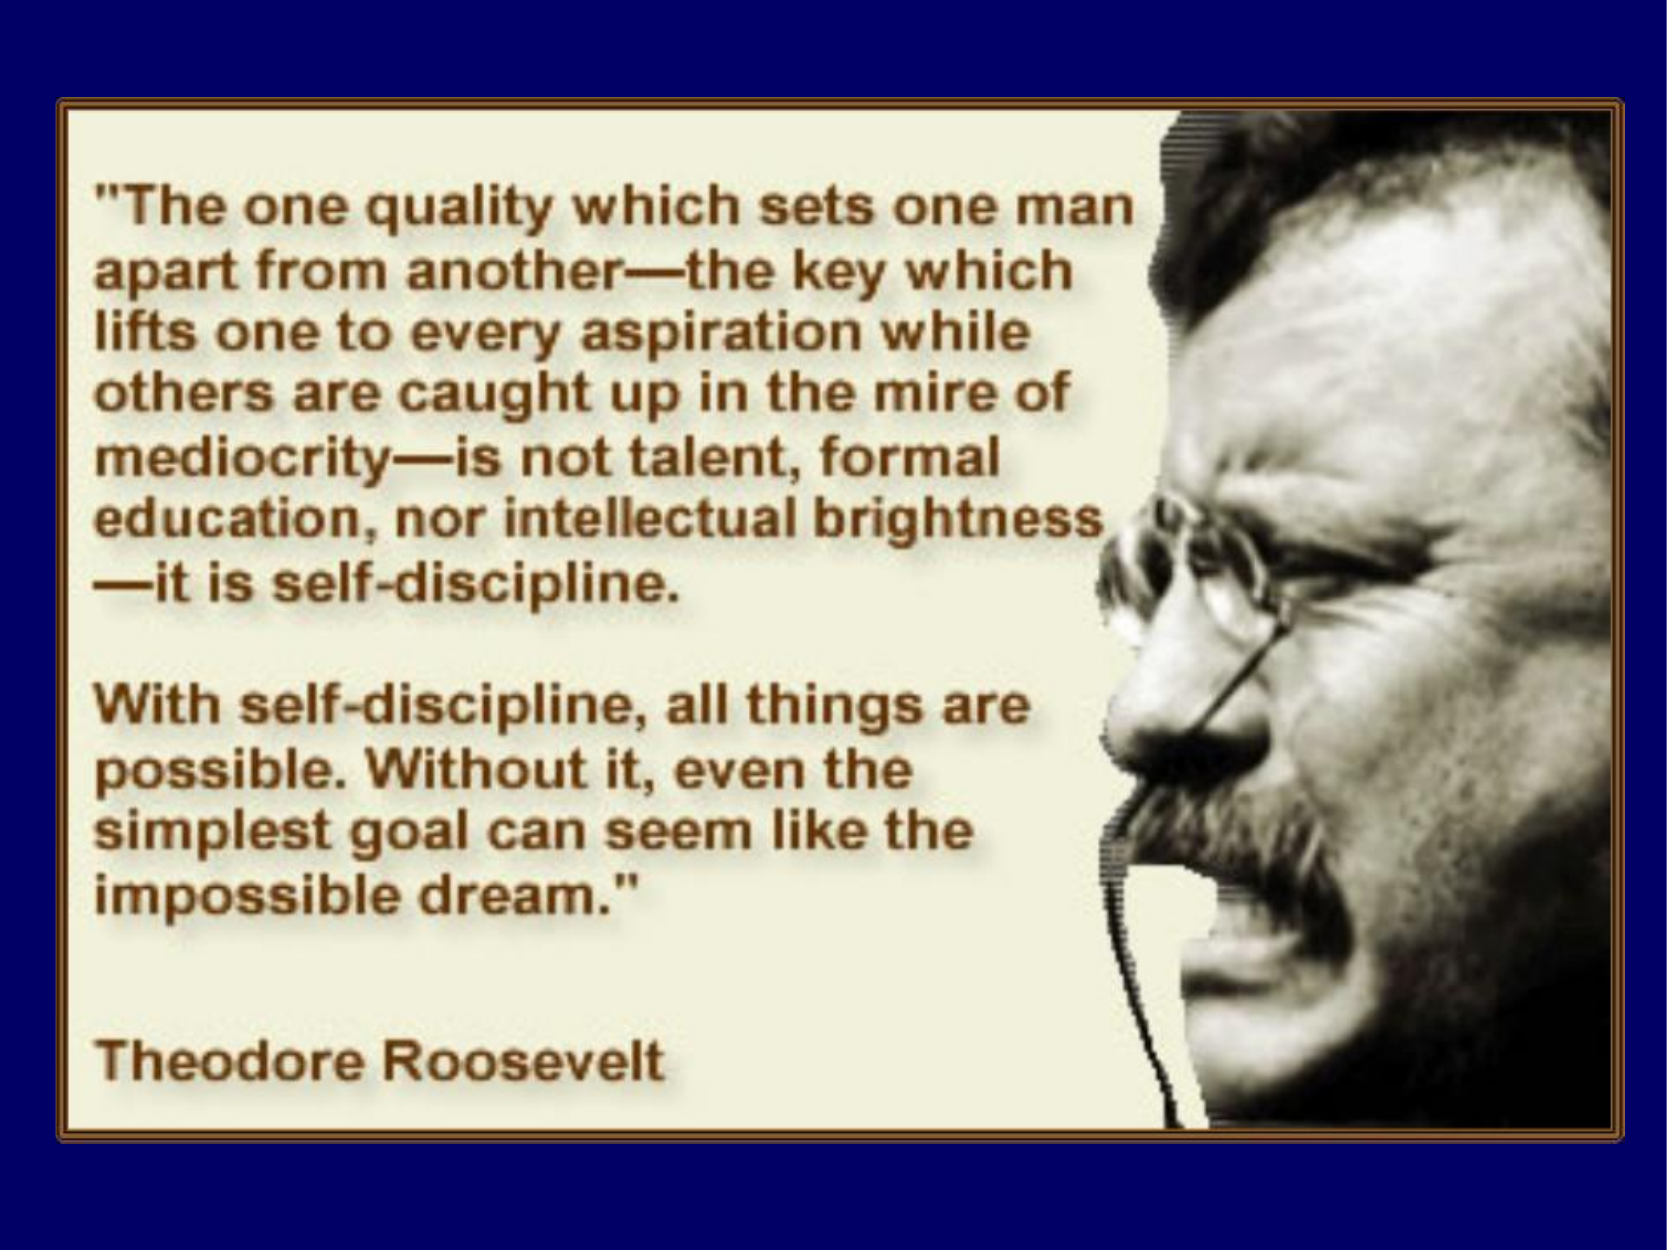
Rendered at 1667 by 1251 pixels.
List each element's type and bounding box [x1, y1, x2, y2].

picture [0, 0, 1667, 1250]
text_box [55, 97, 1625, 1145]
